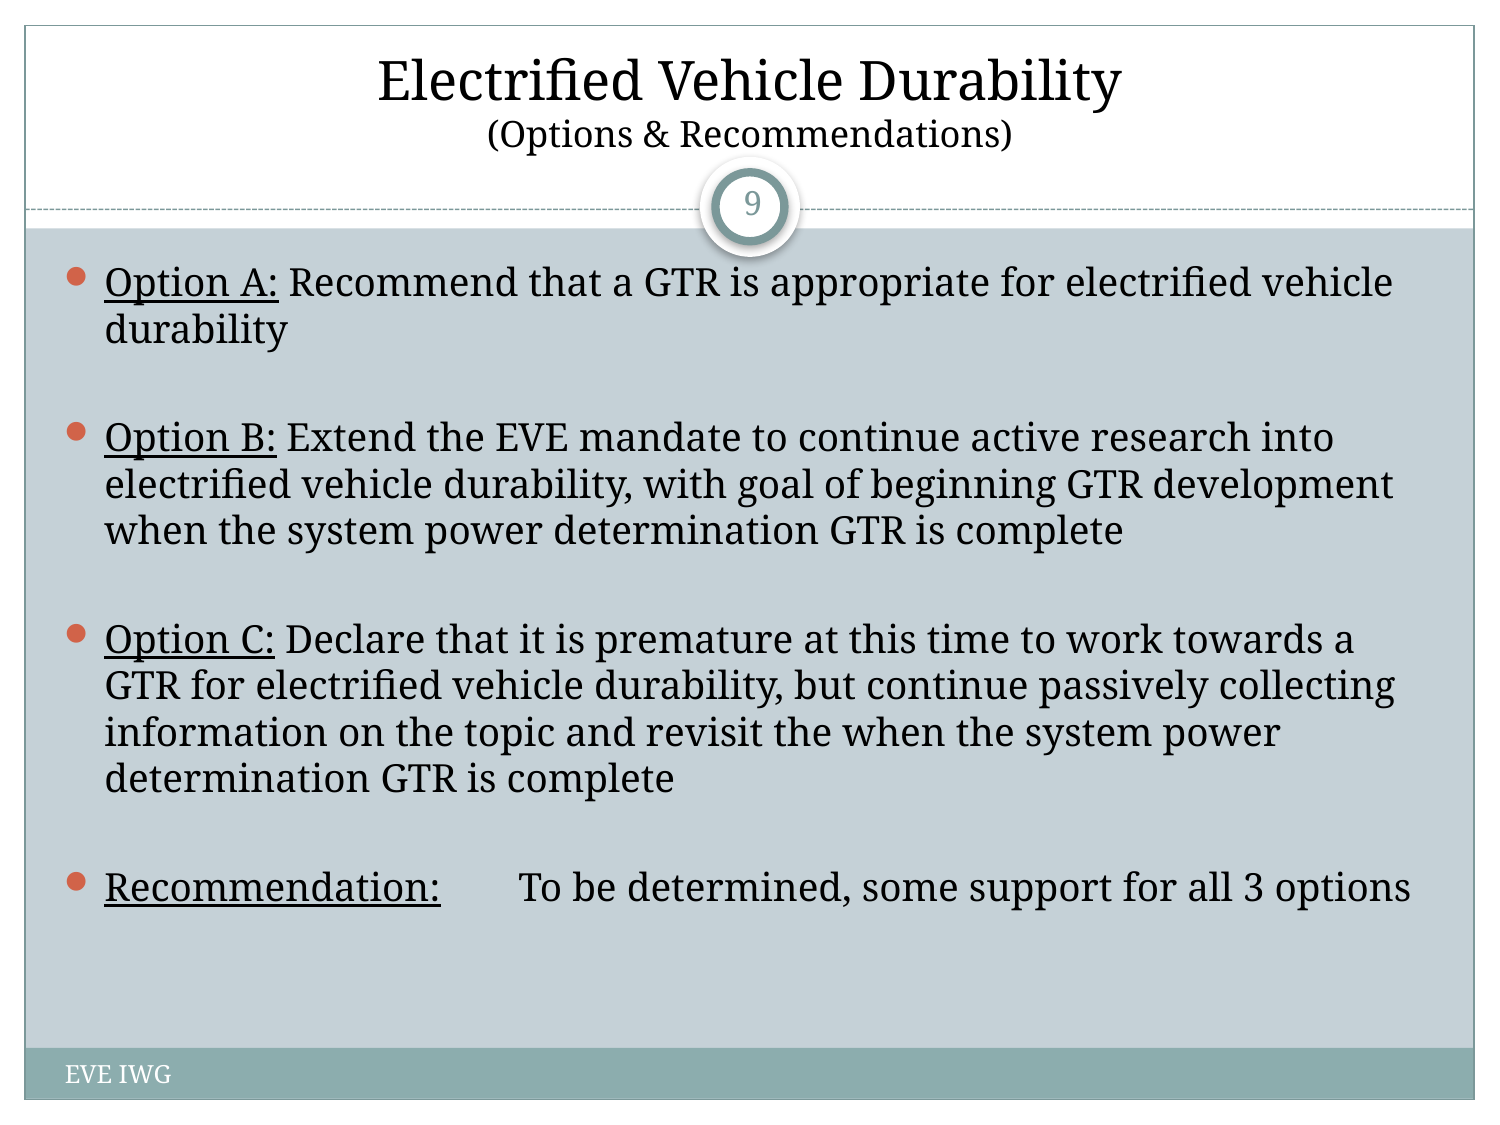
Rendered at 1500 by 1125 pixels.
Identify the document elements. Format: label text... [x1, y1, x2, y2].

slide_number 9 [715, 168, 791, 241]
list Option A: Recommend that a GTR is appropriate for electrified vehicle durability Option B: Extend the EVE mandate to continue active research into electrified vehicle durability, with goal of beginning GTR development when the system power determination GTR is complete Option C: Declare that it is premature at this time to work towards a GTR for electrified vehicle durability, but continue passively collecting information on the topic and revisit the when the system power determination GTR is complete Recommendation: To be determined, some support for all 3 options [49, 250, 1445, 1001]
footer EVE IWG [50, 1051, 638, 1112]
title Electrified Vehicle Durability (Options & Recommendations) [50, 37, 1450, 162]
